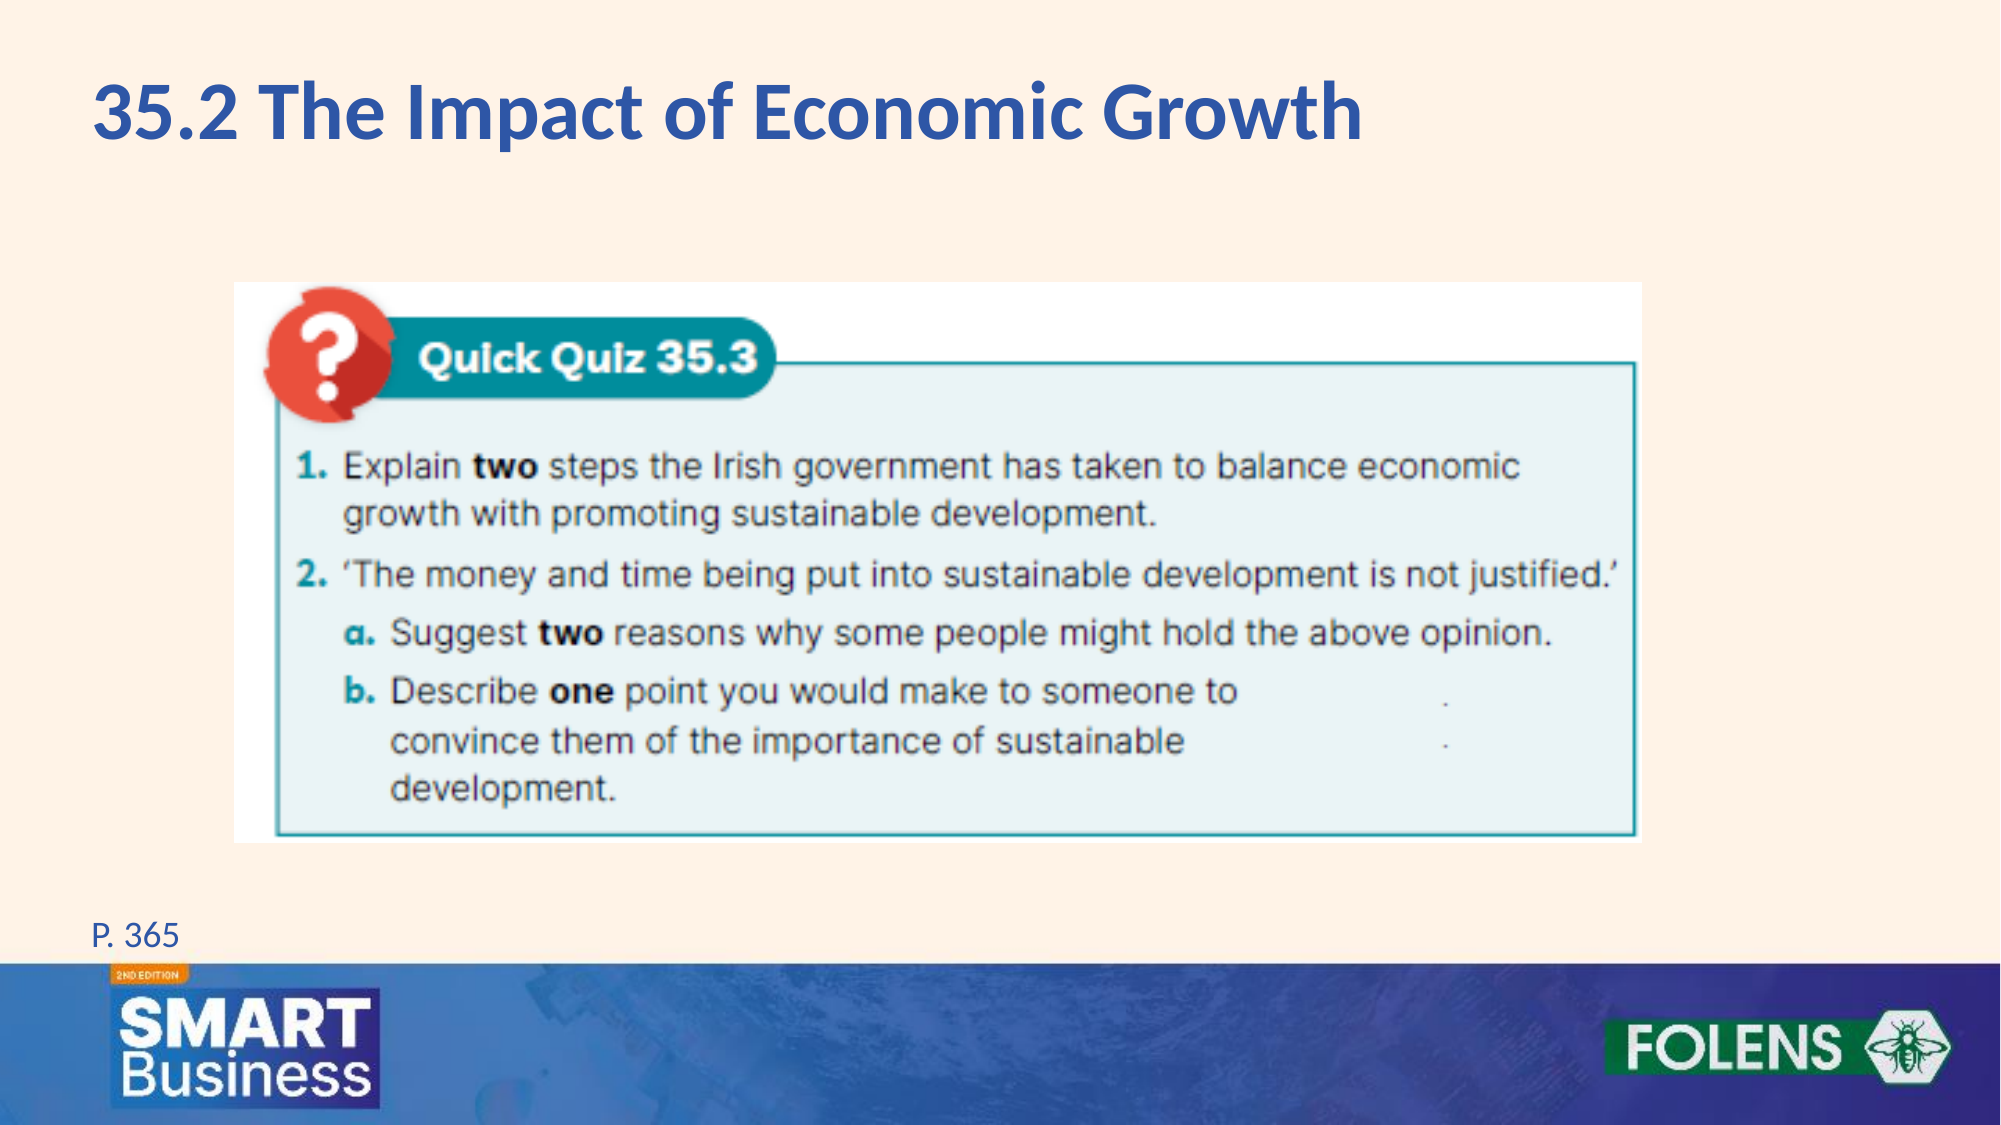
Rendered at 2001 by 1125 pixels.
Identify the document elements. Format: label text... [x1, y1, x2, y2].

text_box P. 365 [75, 902, 1077, 963]
text_box 35.2 The Impact of Economic Growth [75, 59, 1801, 162]
picture [0, 0, 2001, 1125]
